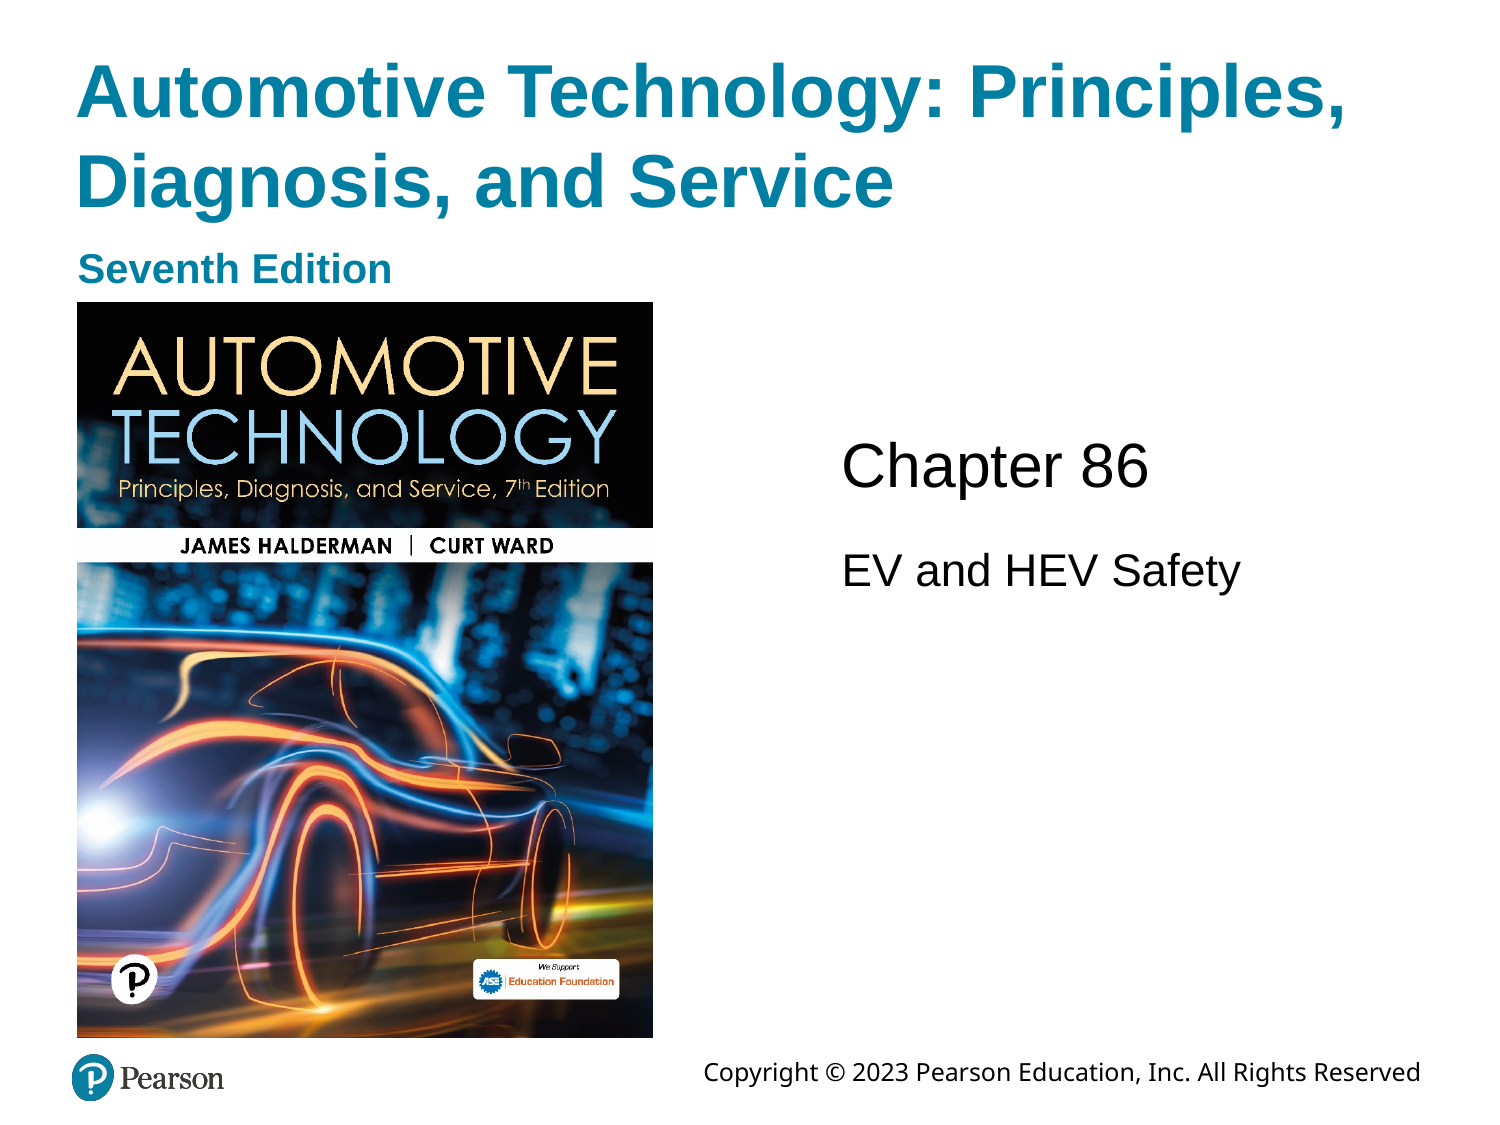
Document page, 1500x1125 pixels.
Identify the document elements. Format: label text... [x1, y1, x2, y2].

picture [77, 302, 653, 1038]
picture [80, 1063, 106, 1088]
picture [72, 1088, 83, 1101]
list Chapter 86 [825, 0, 1425, 508]
list Seventh Edition [77, 234, 1428, 888]
picture [72, 1054, 87, 1070]
picture [98, 1054, 224, 1101]
list EV and HEV Safety [825, 533, 1425, 1125]
title Automotive Technology: Principles, Diagnosis, and Service [75, 35, 825, 239]
